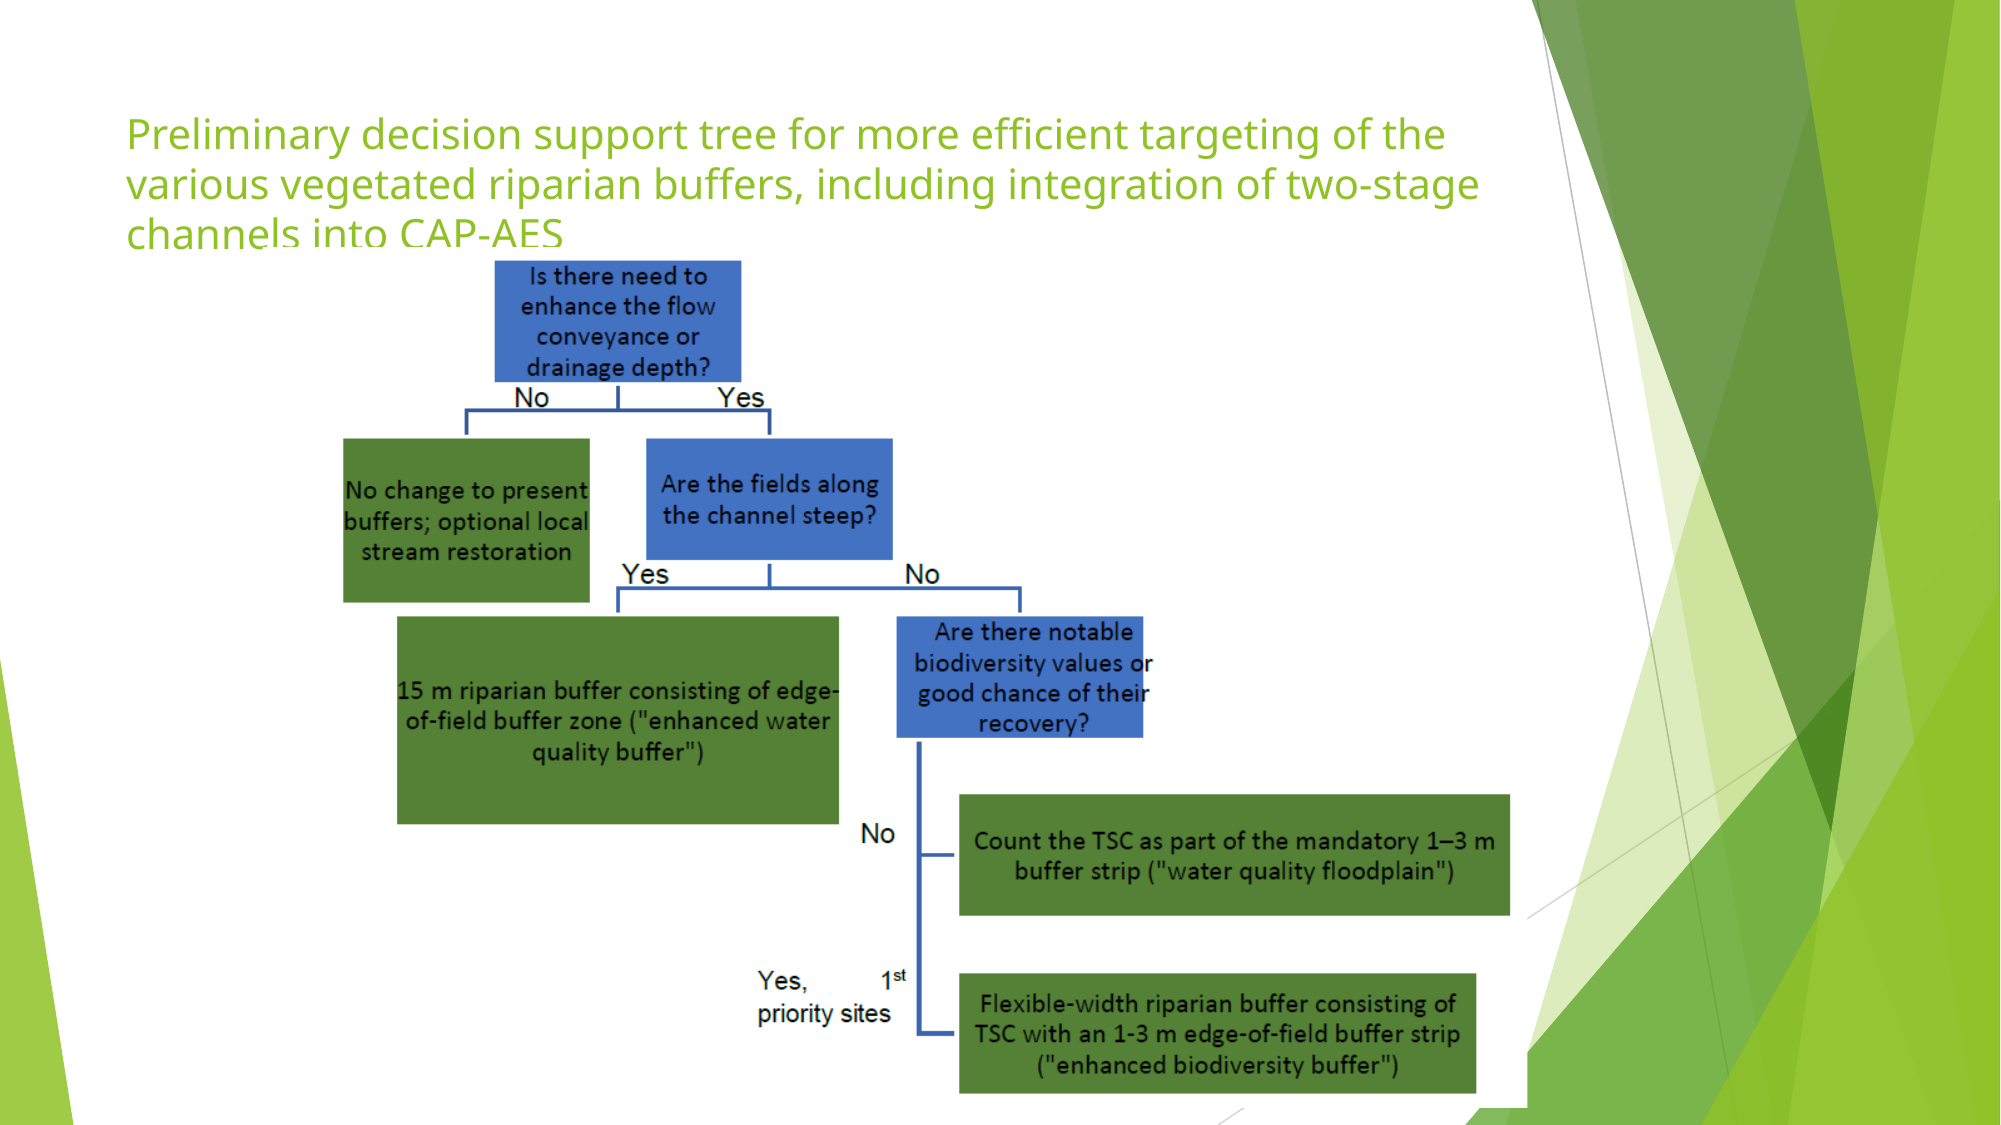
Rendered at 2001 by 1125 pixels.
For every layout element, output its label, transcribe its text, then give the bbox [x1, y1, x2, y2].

title Preliminary decision support tree for more efficient targeting of the various vegetated riparian buffers, including integration of two-stage channels into CAP-AES [111, 99, 1522, 317]
picture [262, 247, 1528, 1109]
